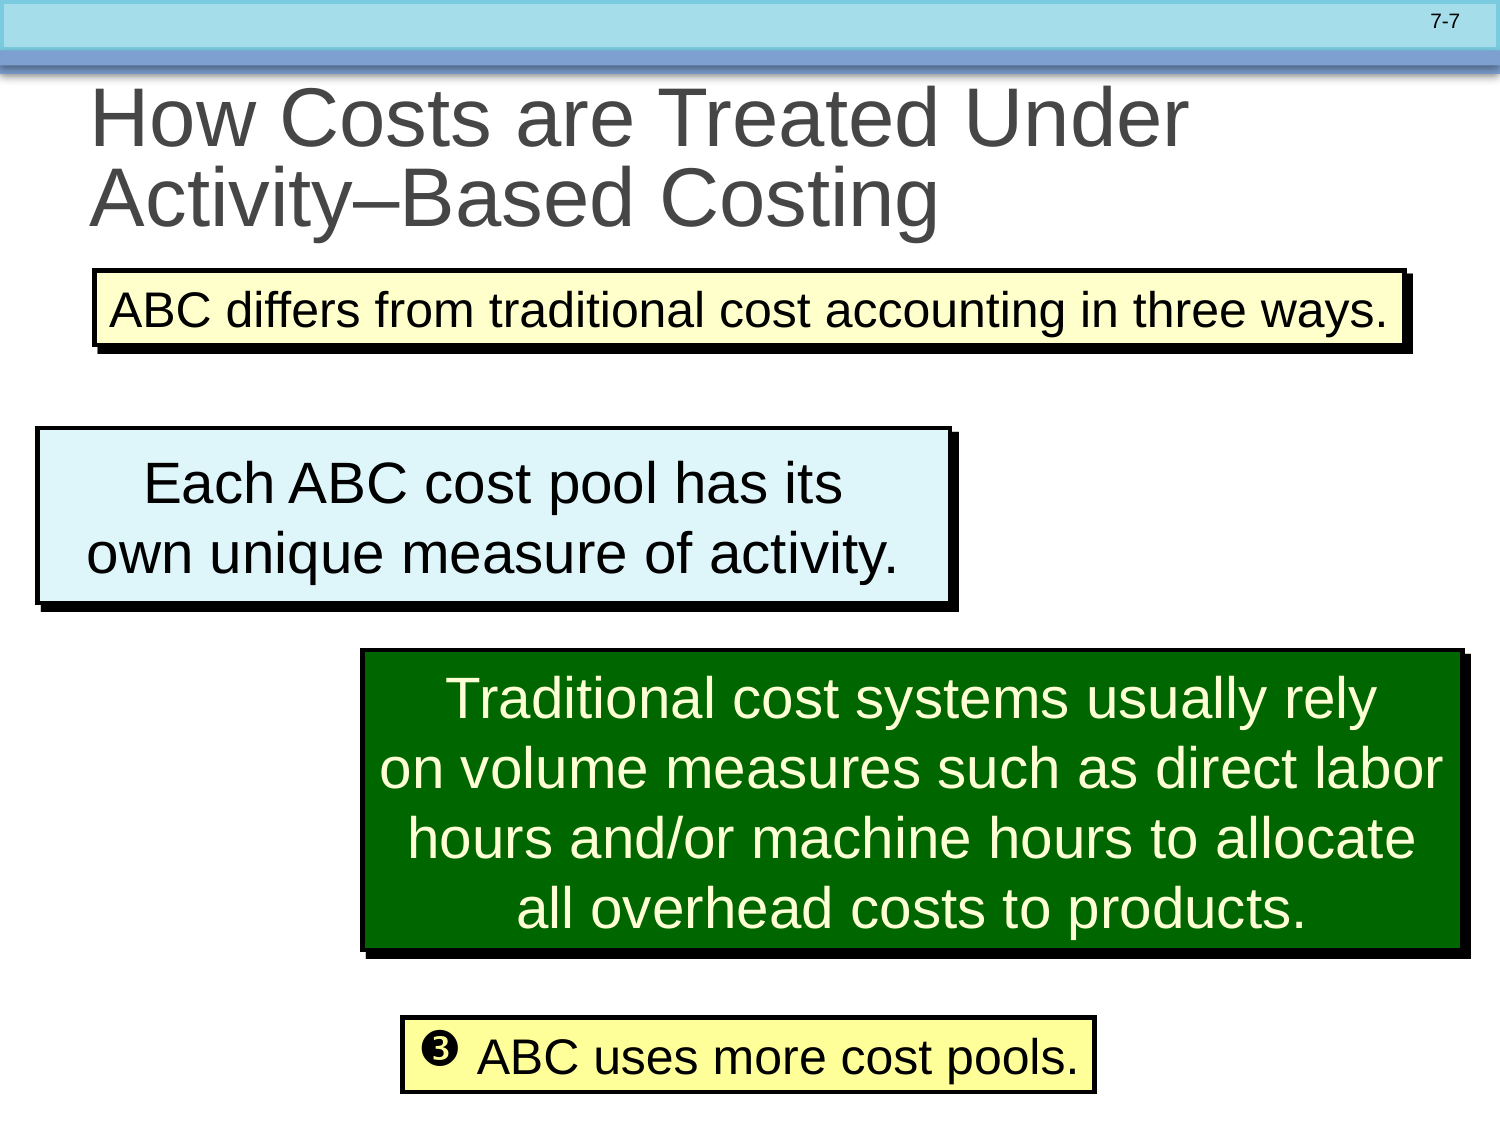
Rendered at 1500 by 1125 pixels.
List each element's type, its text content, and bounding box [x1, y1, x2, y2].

text_box Each ABC cost pool has its own unique measure of activity. [37, 428, 950, 604]
text_box Traditional cost systems usually rely on volume measures such as direct labor hours and/or machine hours to allocate all overhead costs to products. [362, 649, 1463, 950]
title How Costs are Treated Under Activity–Based Costing [75, 75, 1425, 250]
text_box ABC differs from traditional cost accounting in three ways. [94, 270, 1405, 345]
text_box ABC uses more cost pools. [402, 1017, 1095, 1093]
